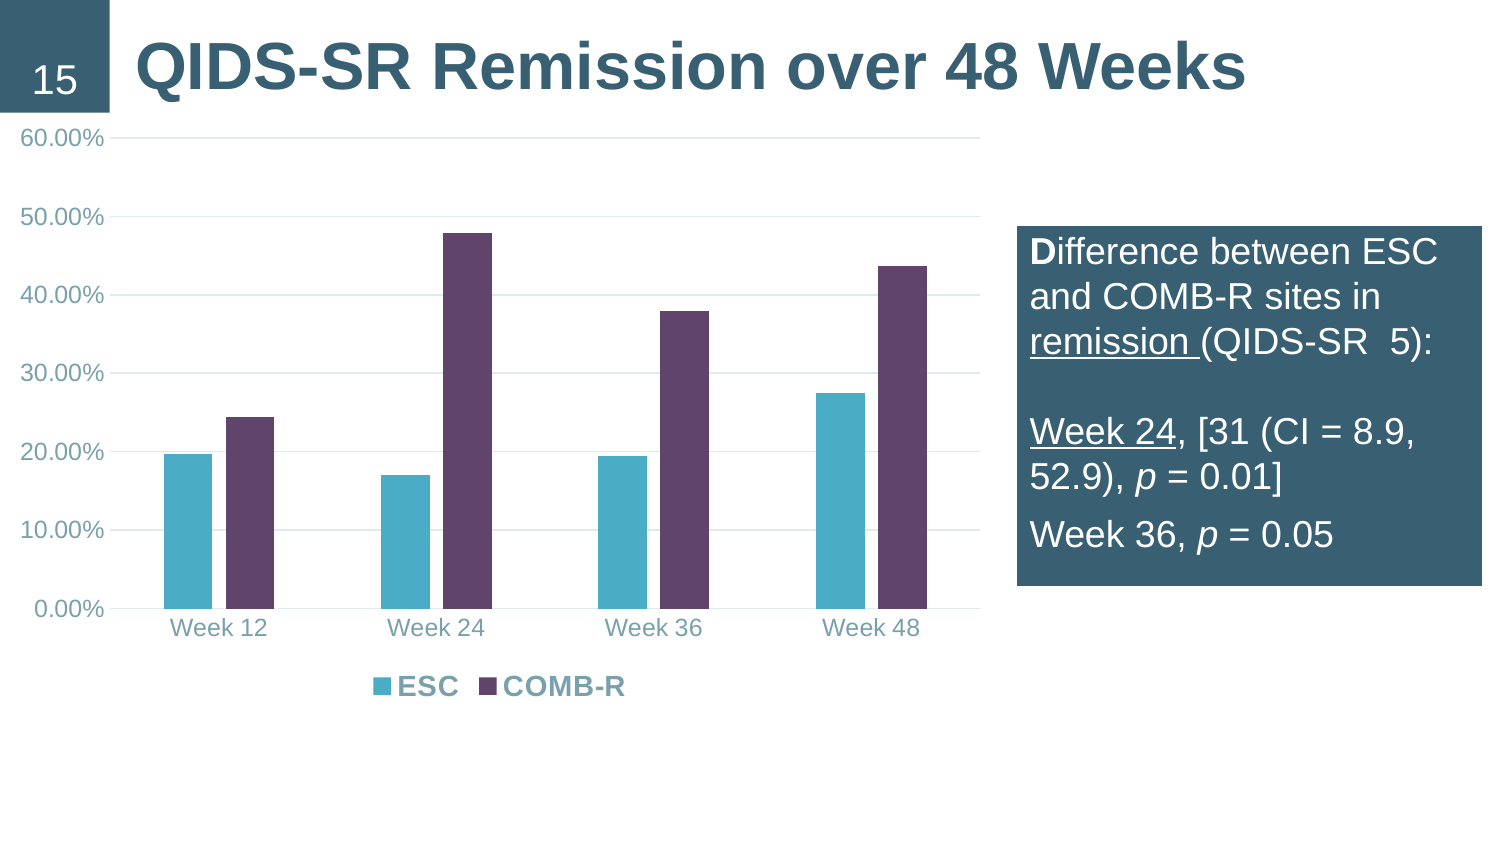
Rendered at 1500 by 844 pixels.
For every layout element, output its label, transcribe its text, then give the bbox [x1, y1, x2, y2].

chart [0, 112, 1001, 709]
title QIDS-SR Remission over 48 Weeks [120, 0, 1470, 119]
slide_number 15 [0, 0, 110, 111]
